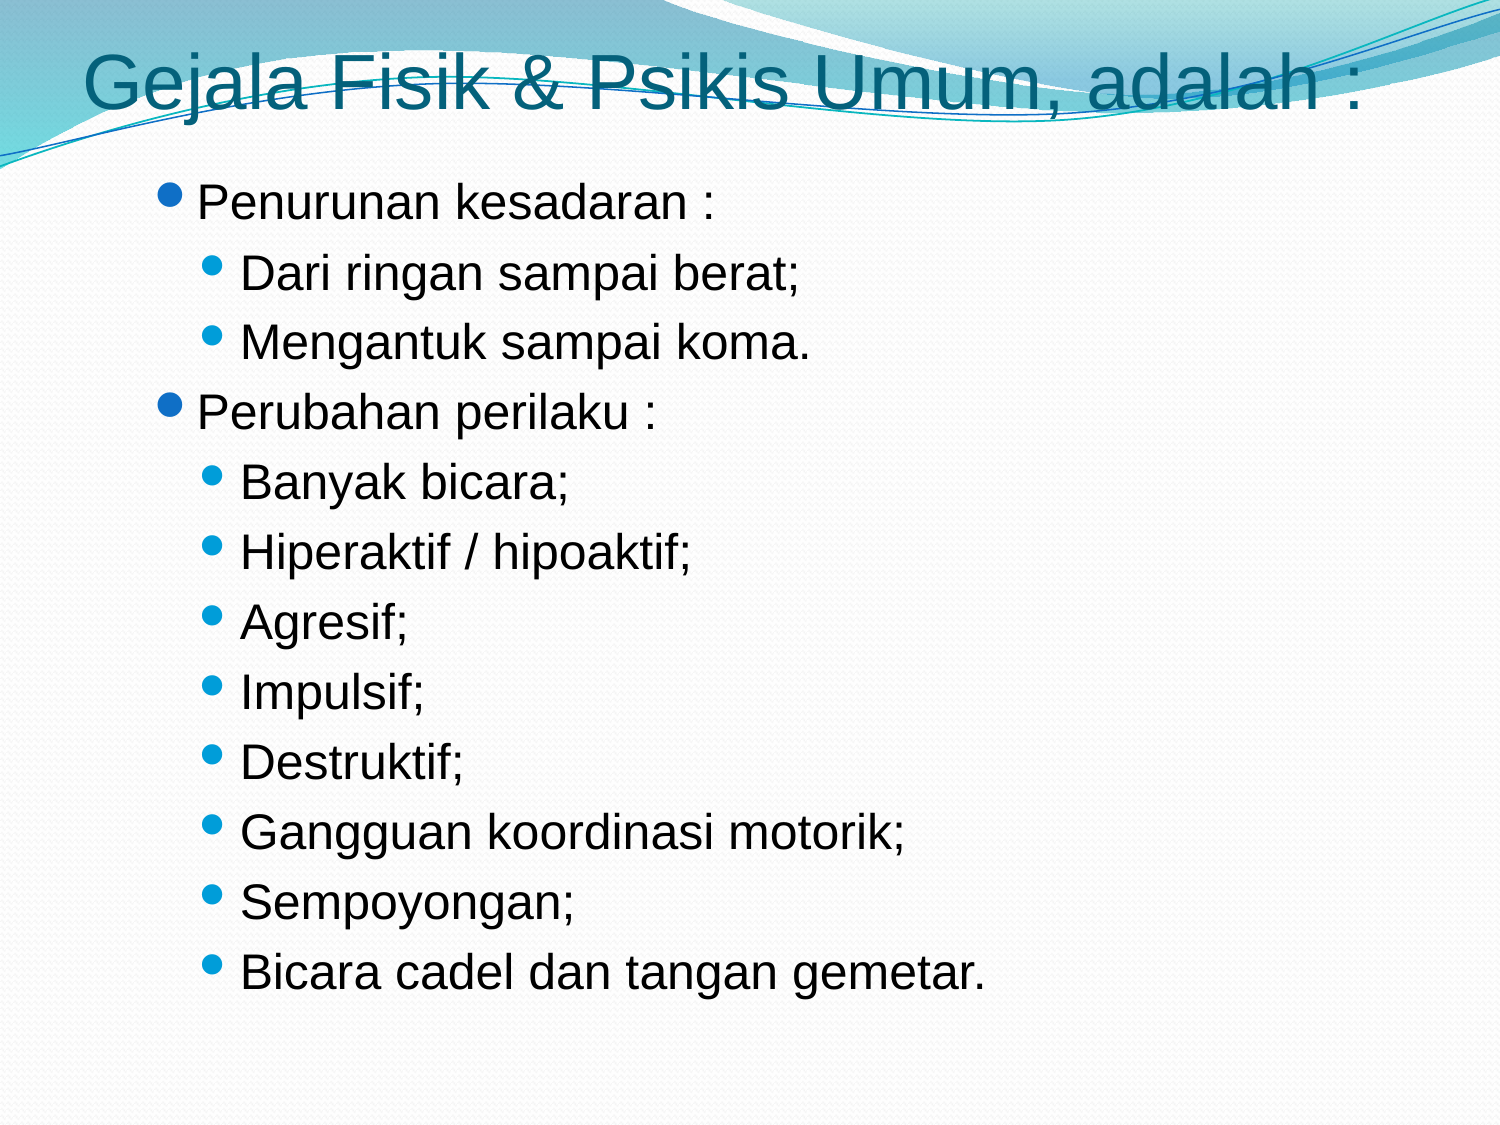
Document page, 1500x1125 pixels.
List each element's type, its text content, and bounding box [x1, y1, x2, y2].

list Penurunan kesadaran : Dari ringan sampai berat; Mengantuk sampai koma. Perubahan perilaku : Banyak bicara; Hiperaktif / hipoaktif; Agresif; Impulsif; Destruktif; Gangguan koordinasi motorik; Sempoyongan; Bicara cadel dan tangan gemetar. [75, 162, 1425, 1125]
title Gejala Fisik & Psikis Umum, adalah : [82, 0, 1425, 125]
